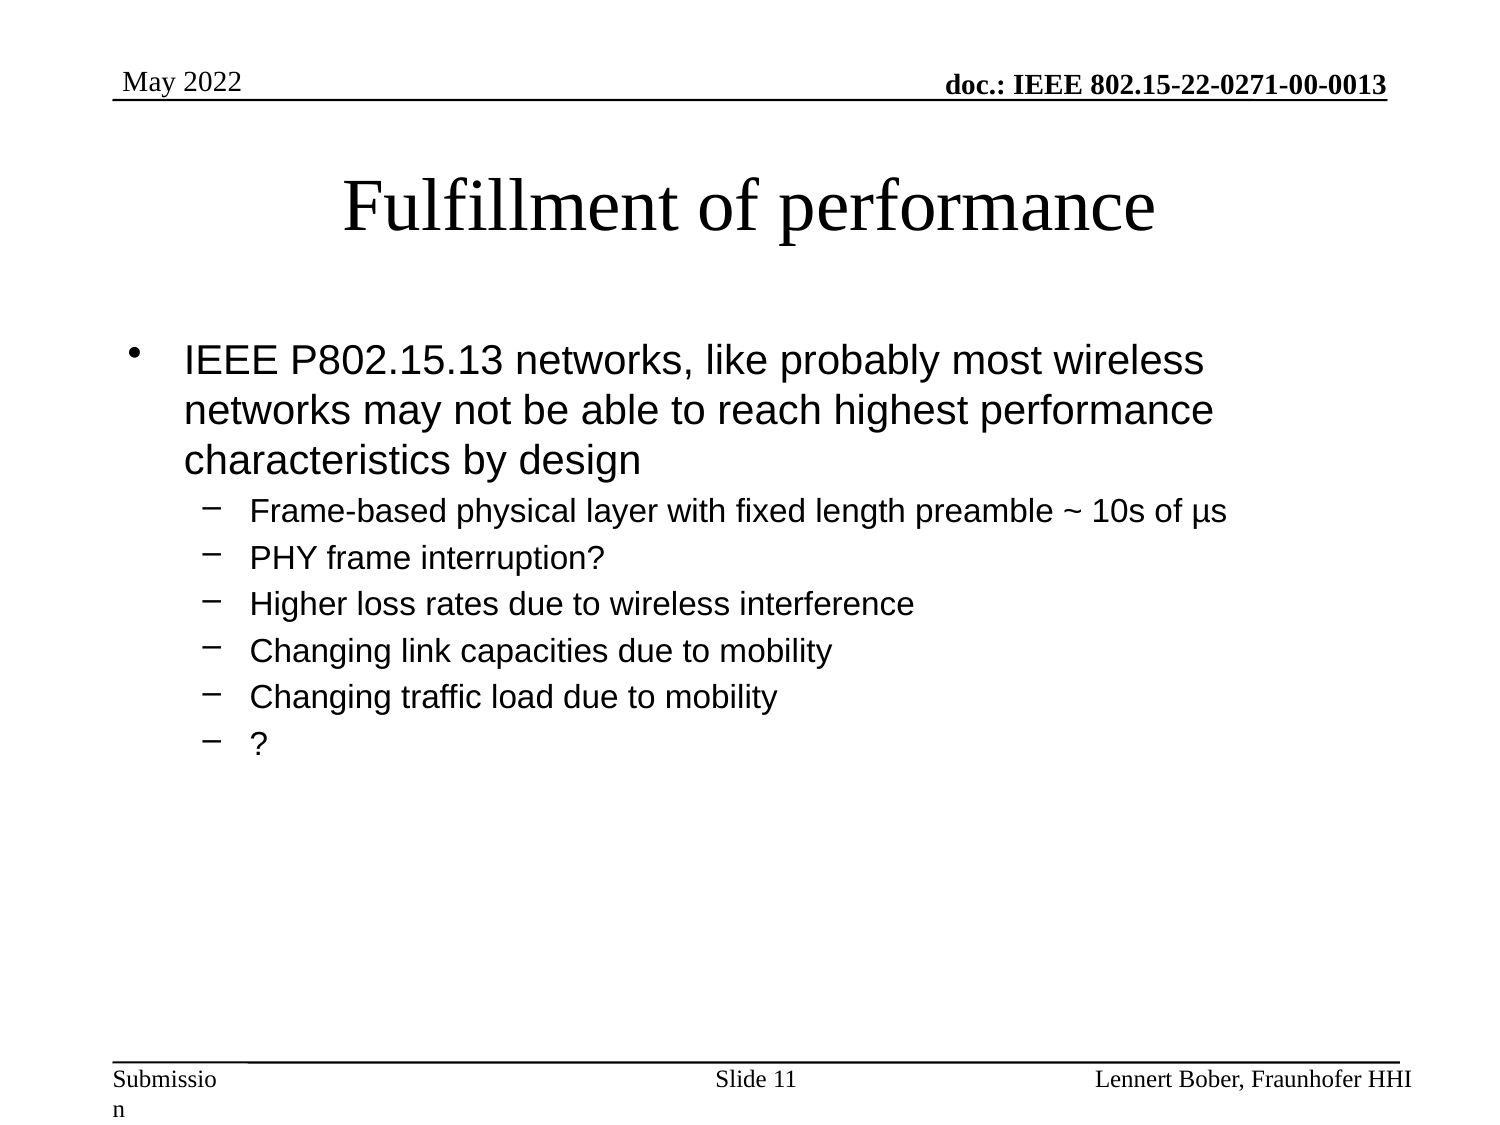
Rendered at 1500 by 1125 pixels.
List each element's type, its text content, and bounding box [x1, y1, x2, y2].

list IEEE P802.15.13 networks, like probably most wireless networks may not be able to reach highest performance characteristics by design Frame-based physical layer with fixed length preamble ~ 10s of µs PHY frame interruption? Higher loss rates due to wireless interference Changing link capacities due to mobility Changing traffic load due to mobility ? [112, 324, 1388, 1000]
slide_number Slide 11 [712, 1062, 800, 1093]
title Fulfillment of performance [112, 112, 1388, 288]
footer Lennert Bober, Fraunhofer HHI [900, 1062, 1413, 1093]
